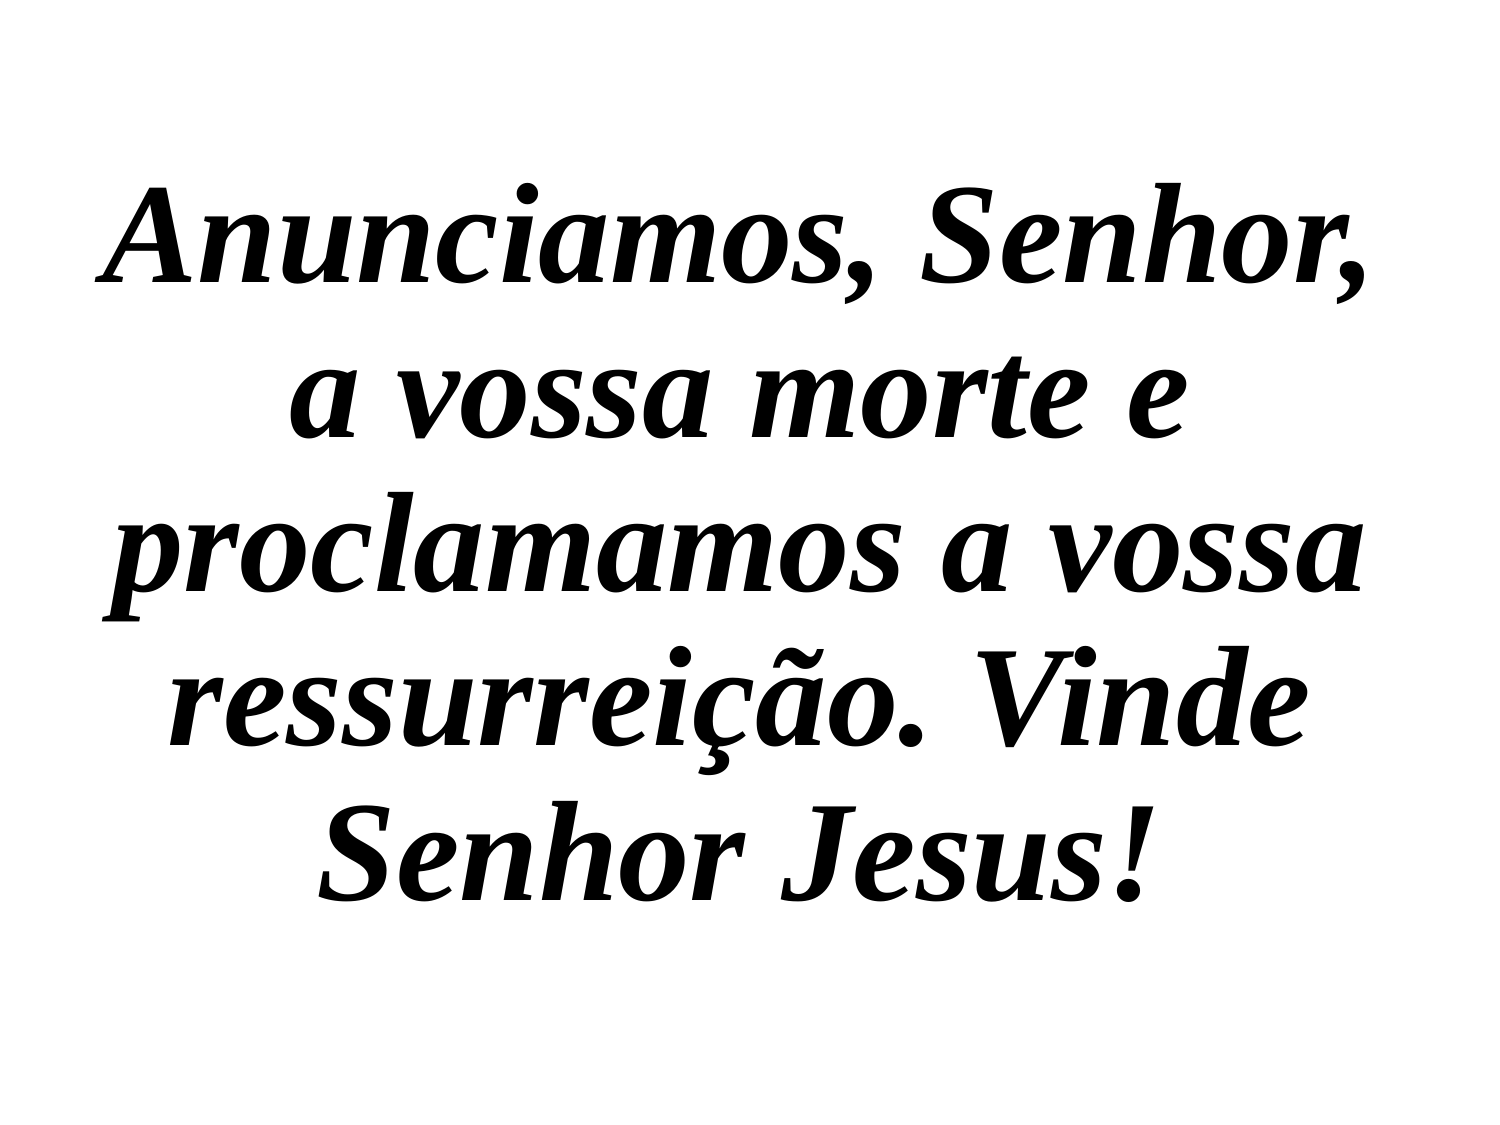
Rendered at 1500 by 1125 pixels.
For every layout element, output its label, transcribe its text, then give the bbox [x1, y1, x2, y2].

list Anunciamos, Senhor, a vossa morte e proclamamos a vossa ressurreição. Vinde Senhor Jesus! [83, 53, 1397, 1038]
